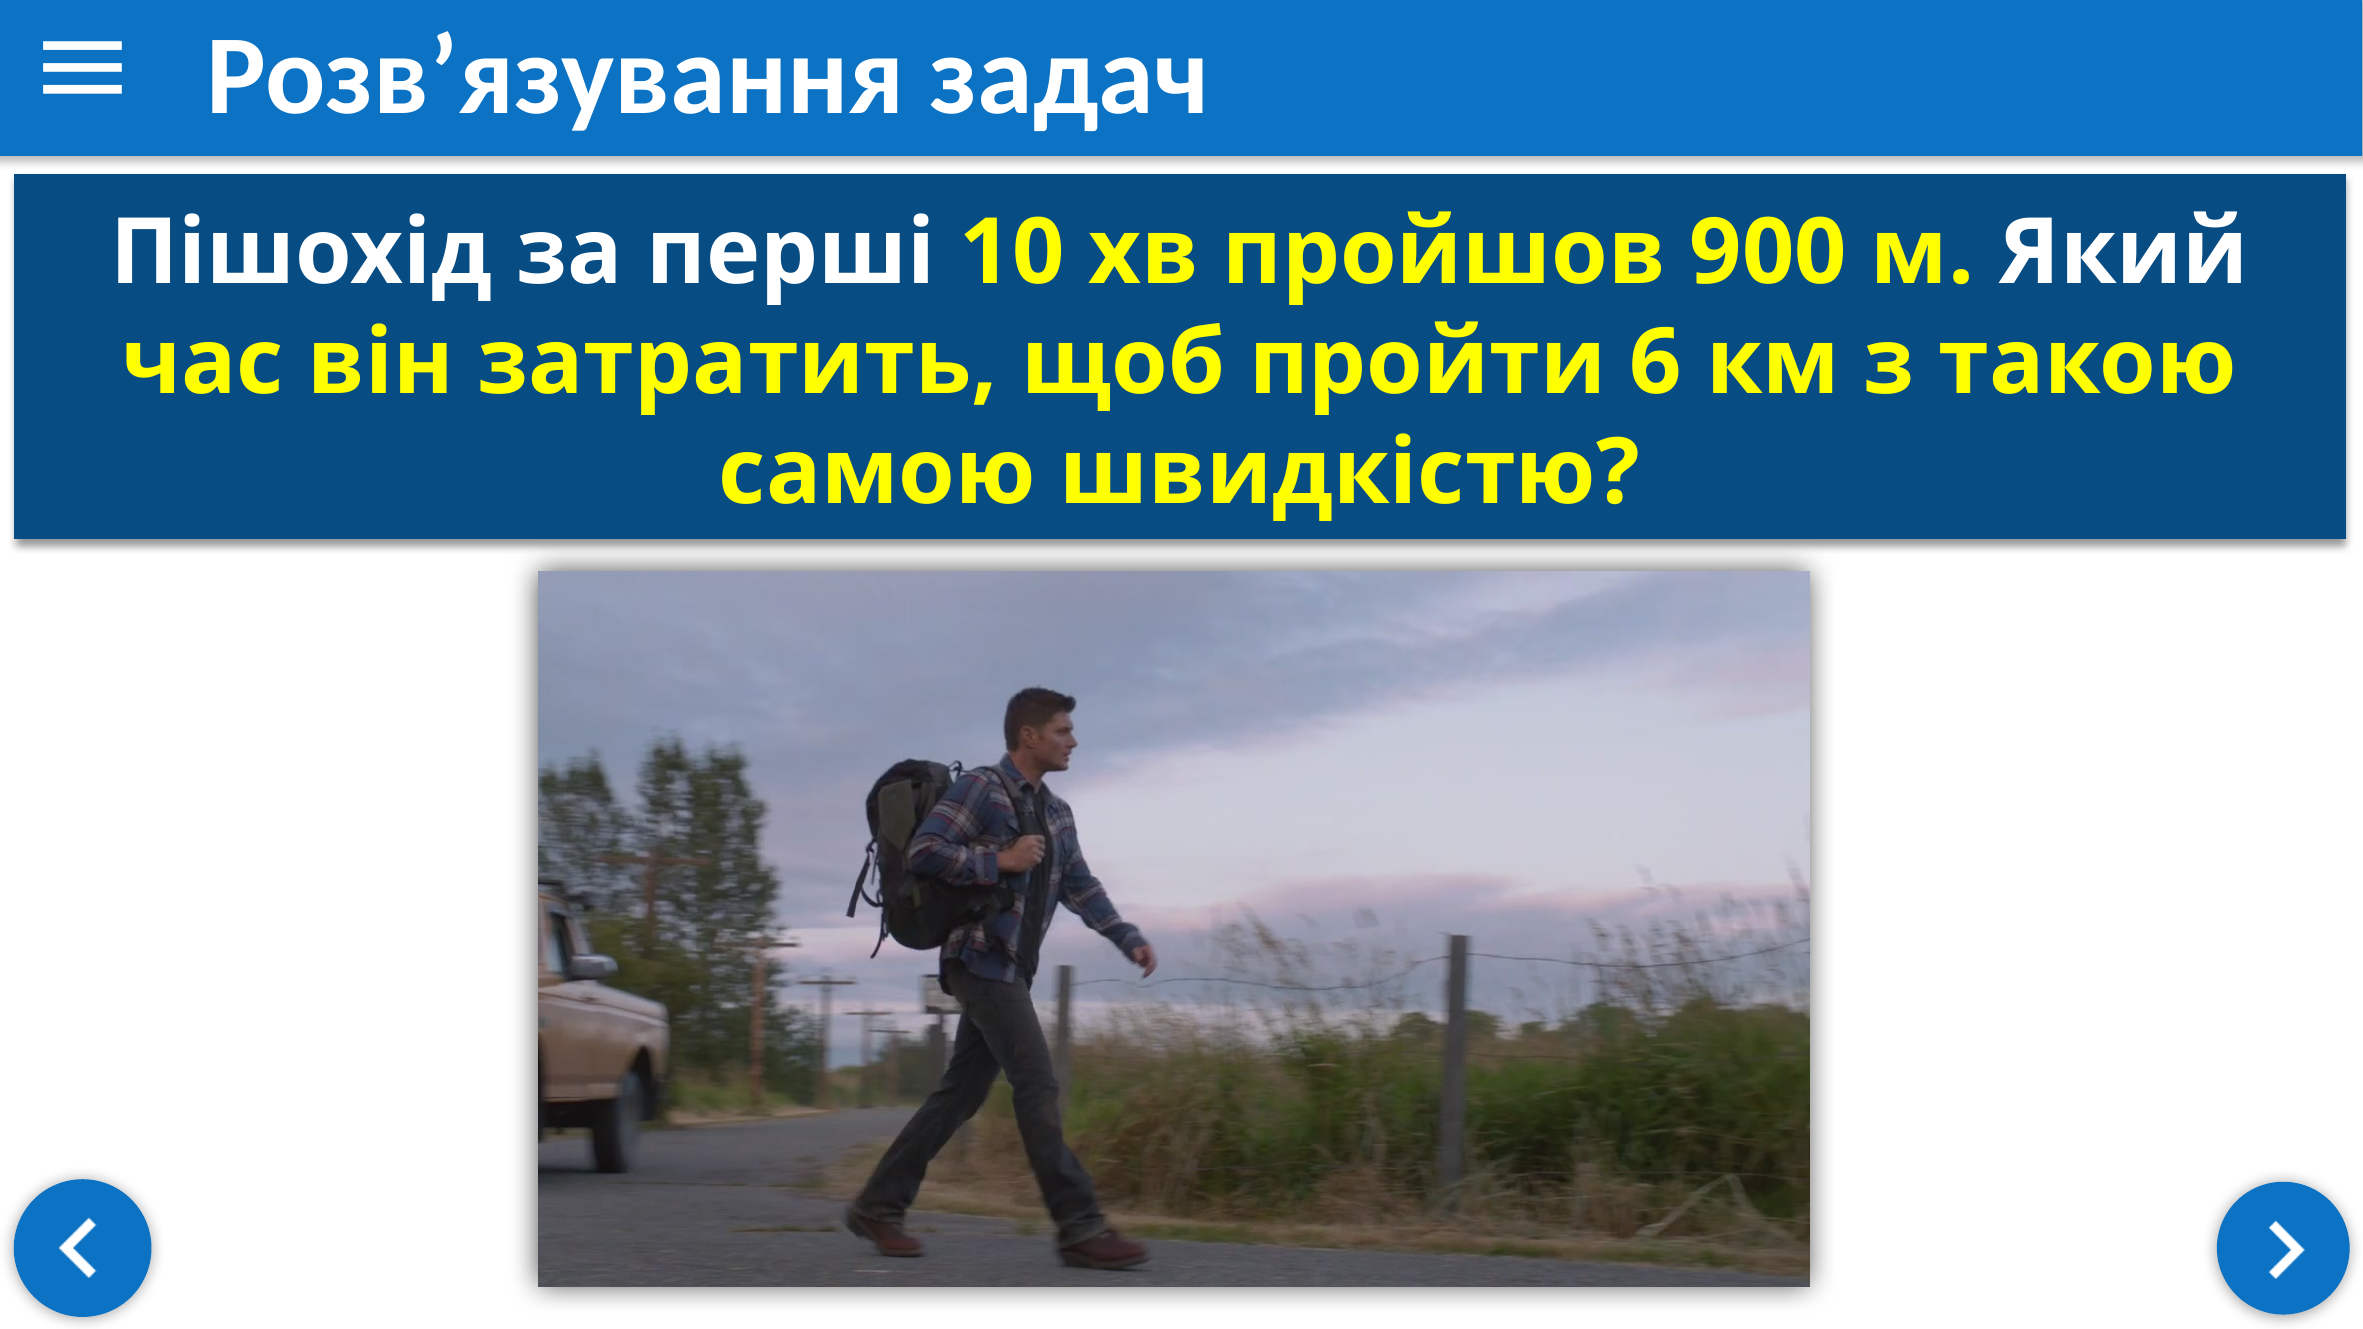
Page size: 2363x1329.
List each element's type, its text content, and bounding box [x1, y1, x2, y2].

picture [30, 15, 135, 120]
text_box Розв’язування задач [191, 0, 2286, 144]
text_box [0, 0, 2363, 156]
picture [538, 571, 1810, 1287]
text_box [2207, 1171, 2360, 1325]
text_box Пішохід за перші 10 хв пройшов 900 м. Який час він затратить, щоб пройти 6 км з такою самою швидкістю? [16, 176, 2344, 537]
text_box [3, 1168, 162, 1328]
